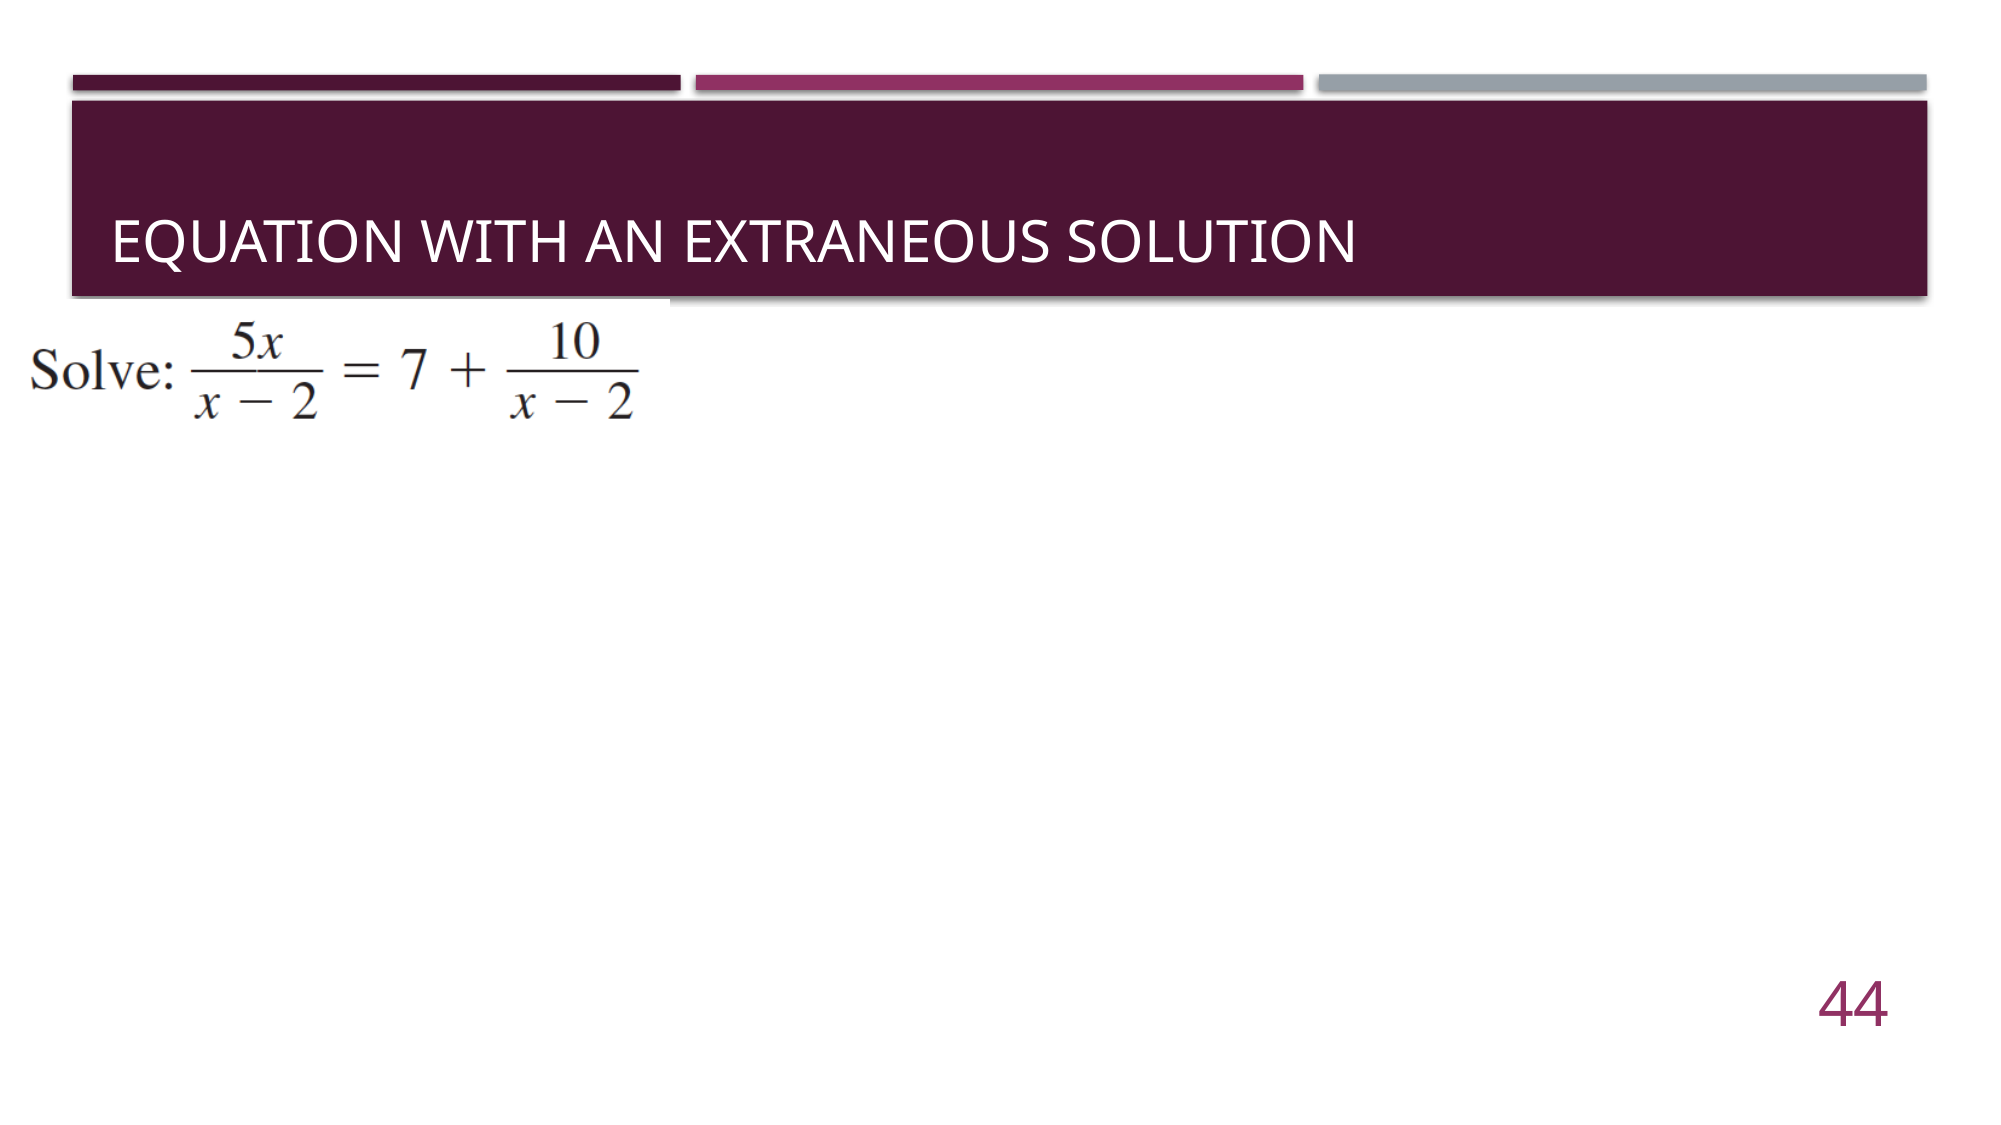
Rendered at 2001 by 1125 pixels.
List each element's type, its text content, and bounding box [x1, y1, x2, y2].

slide_number 44 [1732, 977, 1905, 1037]
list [0, 299, 671, 453]
title Equation with an extraneous solution [95, 115, 1905, 282]
